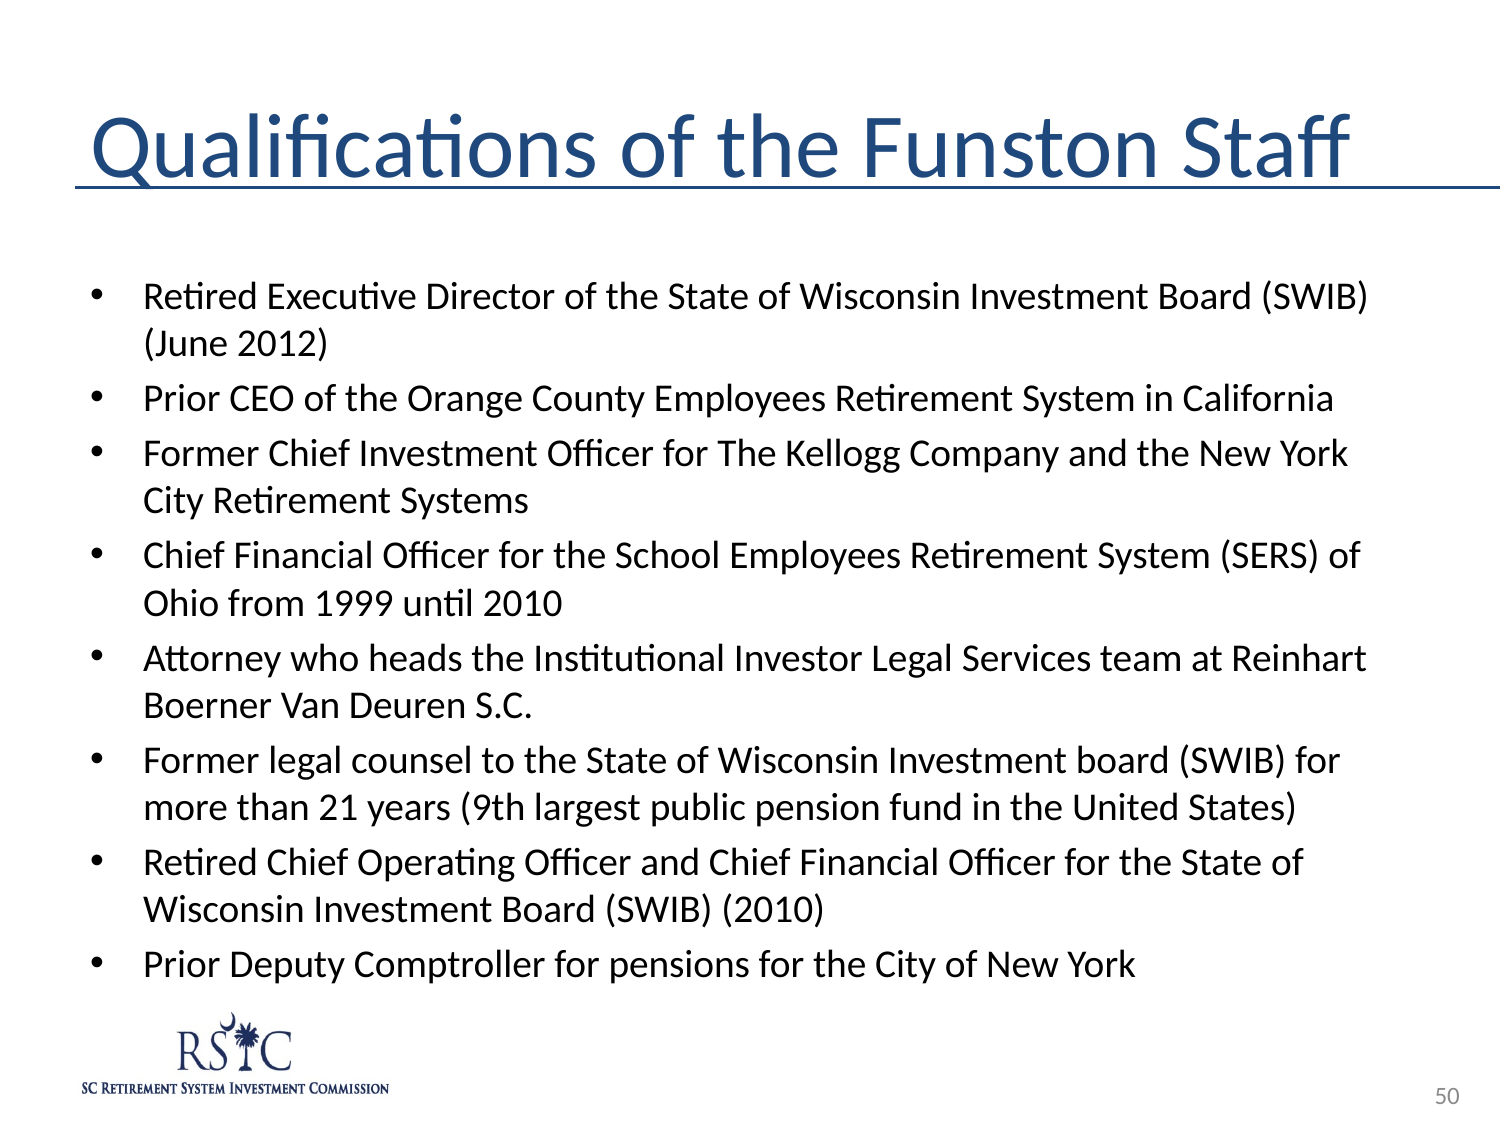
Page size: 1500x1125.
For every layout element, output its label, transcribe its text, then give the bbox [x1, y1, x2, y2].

list Retired Executive Director of the State of Wisconsin Investment Board (SWIB) (June 2012) Prior CEO of the Orange County Employees Retirement System in California Former Chief Investment Officer for The Kellogg Company and the New York City Retirement Systems Chief Financial Officer for the School Employees Retirement System (SERS) of Ohio from 1999 until 2010 Attorney who heads the Institutional Investor Legal Services team at Reinhart Boerner Van Deuren S.C. Former legal counsel to the State of Wisconsin Investment board (SWIB) for more than 21 years (9th largest public pension fund in the United States) Retired Chief Operating Officer and Chief Financial Officer for the State of Wisconsin Investment Board (SWIB) (2010) Prior Deputy Comptroller for pensions for the City of New York [75, 262, 1425, 1000]
title Qualifications of the Funston Staff [75, 45, 1425, 238]
text_box 50 [1125, 1065, 1475, 1125]
text_box [56, 1012, 413, 1119]
